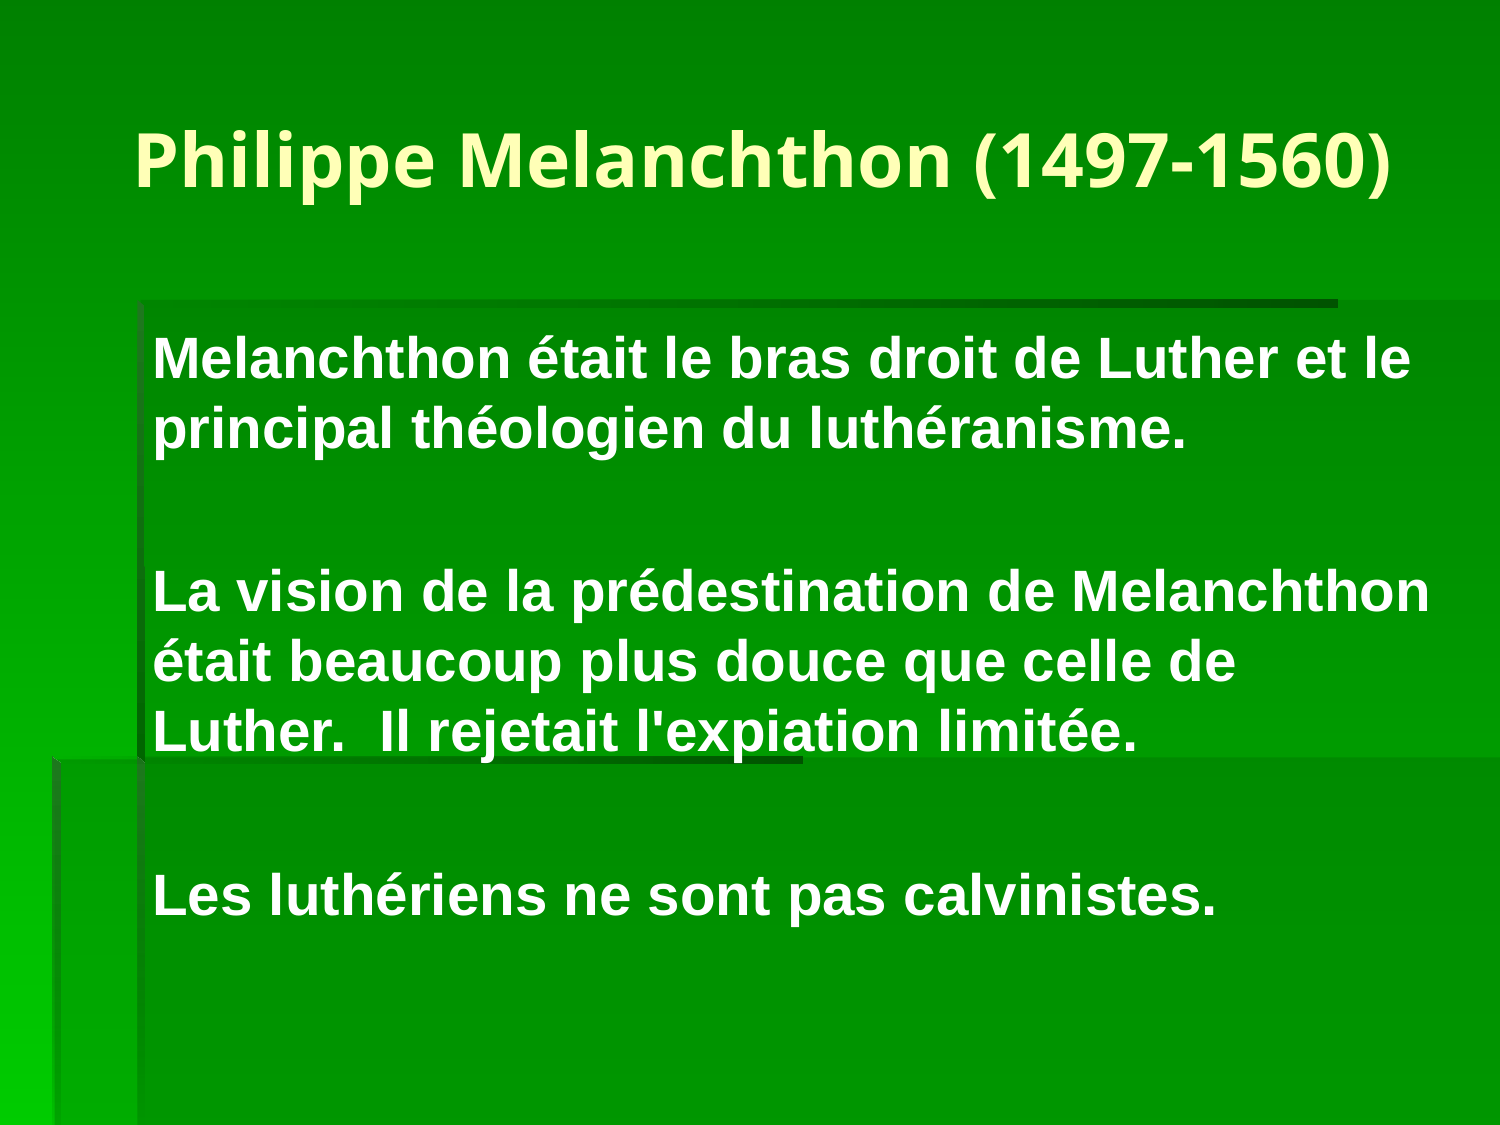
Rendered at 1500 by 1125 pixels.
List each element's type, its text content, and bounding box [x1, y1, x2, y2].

list Melanchthon était le bras droit de Luther et le principal théologien du luthéranisme. La vision de la prédestination de Melanchthon était beaucoup plus douce que celle de Luther. Il rejetait l'expiation limitée. Les luthériens ne sont pas calvinistes. [137, 312, 1451, 1000]
title Philippe Melanchthon (1497-1560) [75, 40, 1451, 275]
